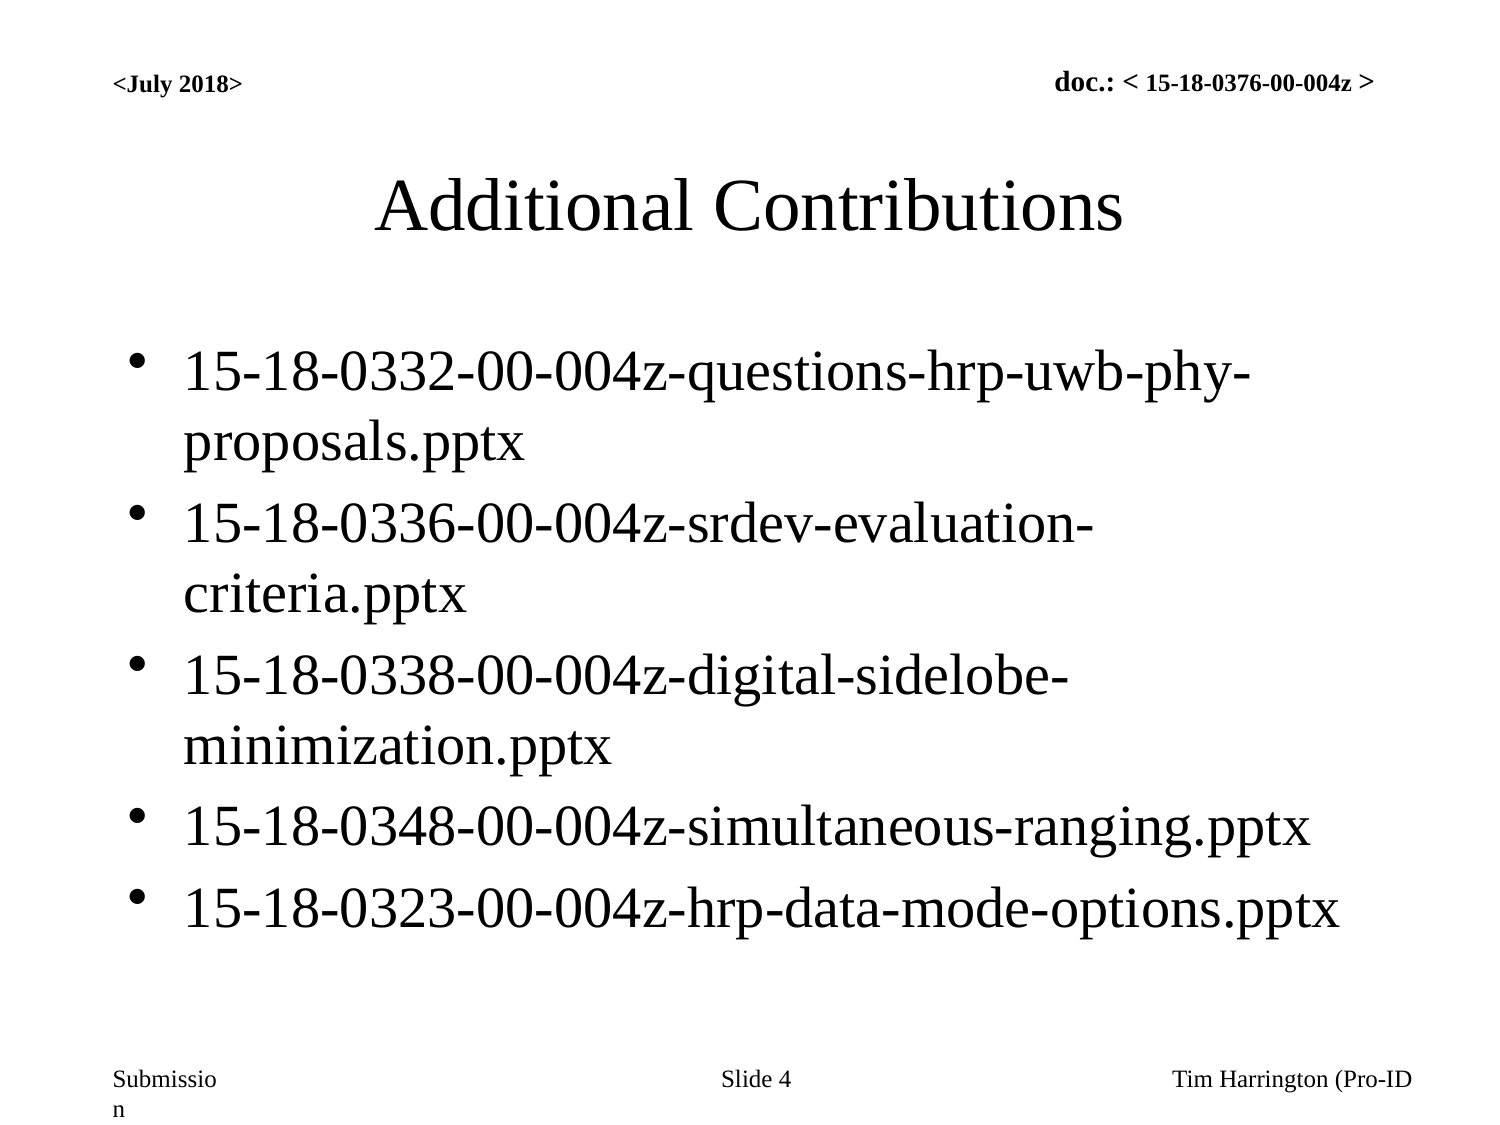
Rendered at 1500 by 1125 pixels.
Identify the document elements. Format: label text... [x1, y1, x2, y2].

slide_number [112, 62, 376, 99]
slide_number Slide 4 [712, 1061, 800, 1093]
list 15-18-0332-00-004z-questions-hrp-uwb-phy-proposals.pptx 15-18-0336-00-004z-srdev-evaluation-criteria.pptx 15-18-0338-00-004z-digital-sidelobe-minimization.pptx 15-18-0348-00-004z-simultaneous-ranging.pptx 15-18-0323-00-004z-hrp-data-mode-options.pptx [112, 324, 1388, 1000]
footer Tim Harrington (Pro-ID [899, 1061, 1413, 1093]
title Additional Contributions [112, 112, 1388, 288]
